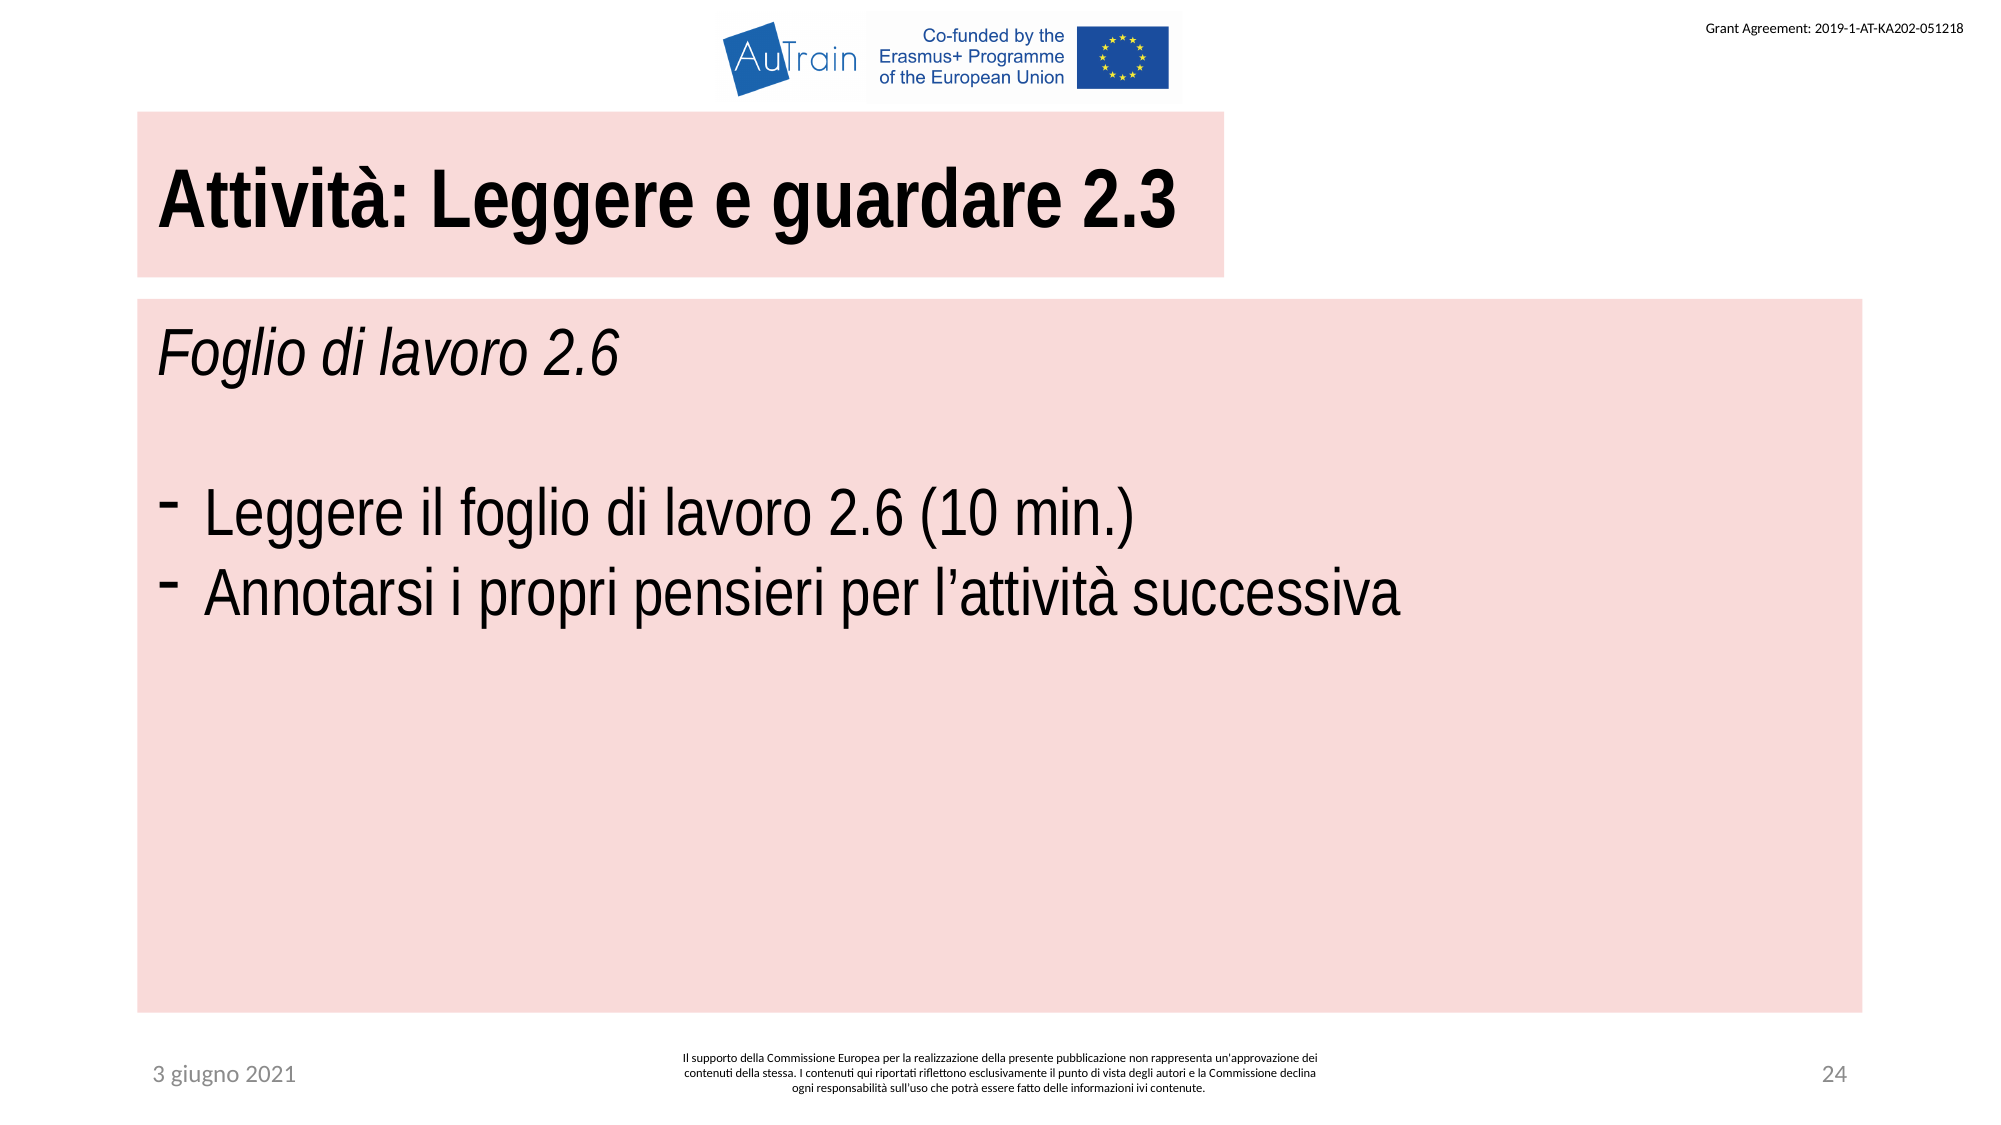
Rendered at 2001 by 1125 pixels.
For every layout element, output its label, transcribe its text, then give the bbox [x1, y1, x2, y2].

text_box Foglio di lavoro 2.6 Leggere il foglio di lavoro 2.6 (10 min.) Annotarsi i propri pensieri per l’attività successiva [137, 298, 1863, 1013]
slide_number 24 [1412, 1042, 1863, 1103]
picture [715, 11, 1183, 104]
text_box Attività: Leggere e guardare 2.3 [137, 111, 1225, 278]
slide_number 3 giugno 2021 [137, 1042, 588, 1103]
footer Il supporto della Commissione Europea per la realizzazione della presente pubblicazione non rappresenta un'approvazione dei contenuti della stessa. I contenuti qui riportati riflettono esclusivamente il punto di vista degli autori e la Commissione declina ogni responsabilità sull’uso che potrà essere fatto delle informazioni ivi contenute. [662, 1042, 1338, 1103]
